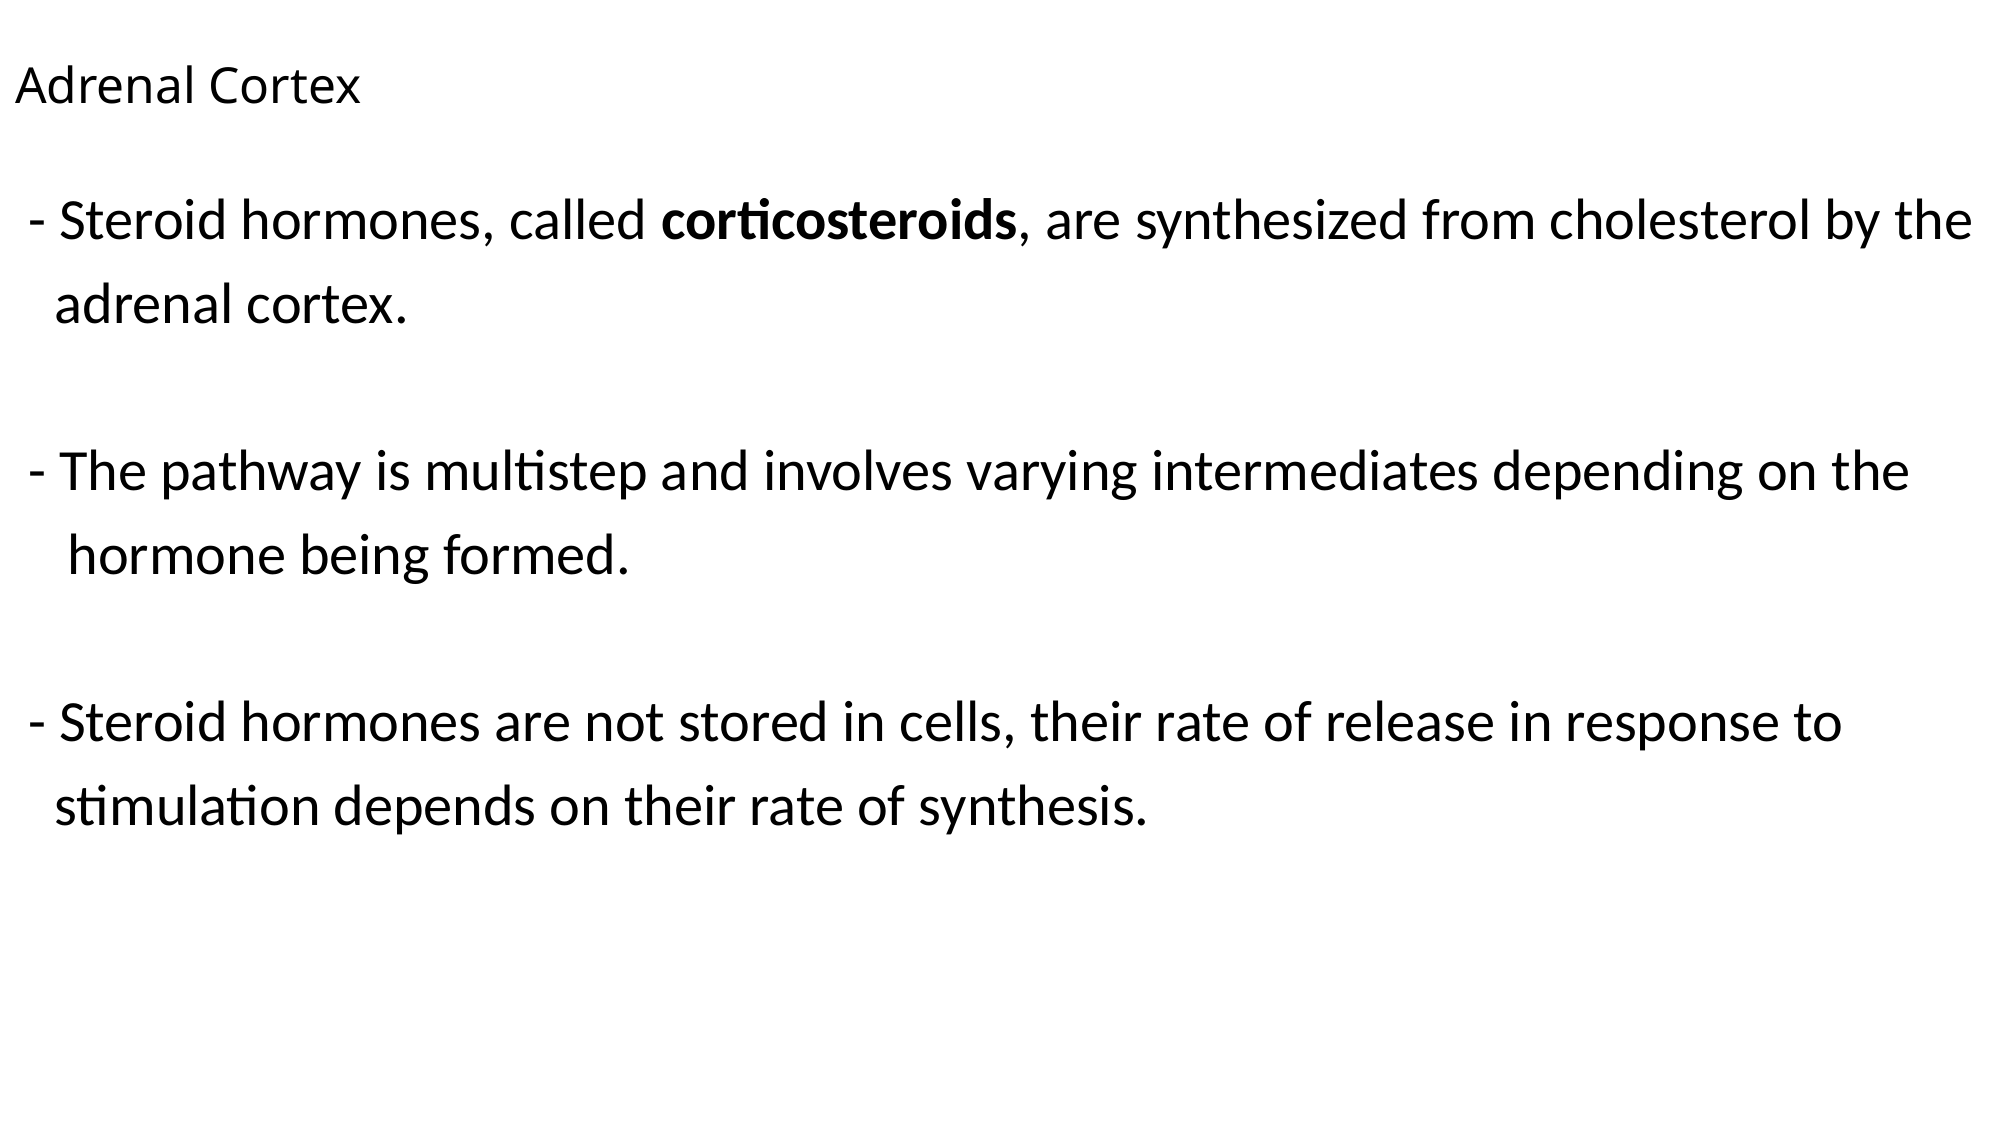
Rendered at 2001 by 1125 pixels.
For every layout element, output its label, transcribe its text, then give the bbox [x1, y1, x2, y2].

list - Steroid hormones, called corticosteroids, are synthesized from cholesterol by the adrenal cortex. - The pathway is multistep and involves varying intermediates depending on the hormone being formed. - Steroid hormones are not stored in cells, their rate of release in response to stimulation depends on their rate of synthesis. [0, 181, 2000, 1125]
title Adrenal Cortex [0, 0, 1863, 181]
